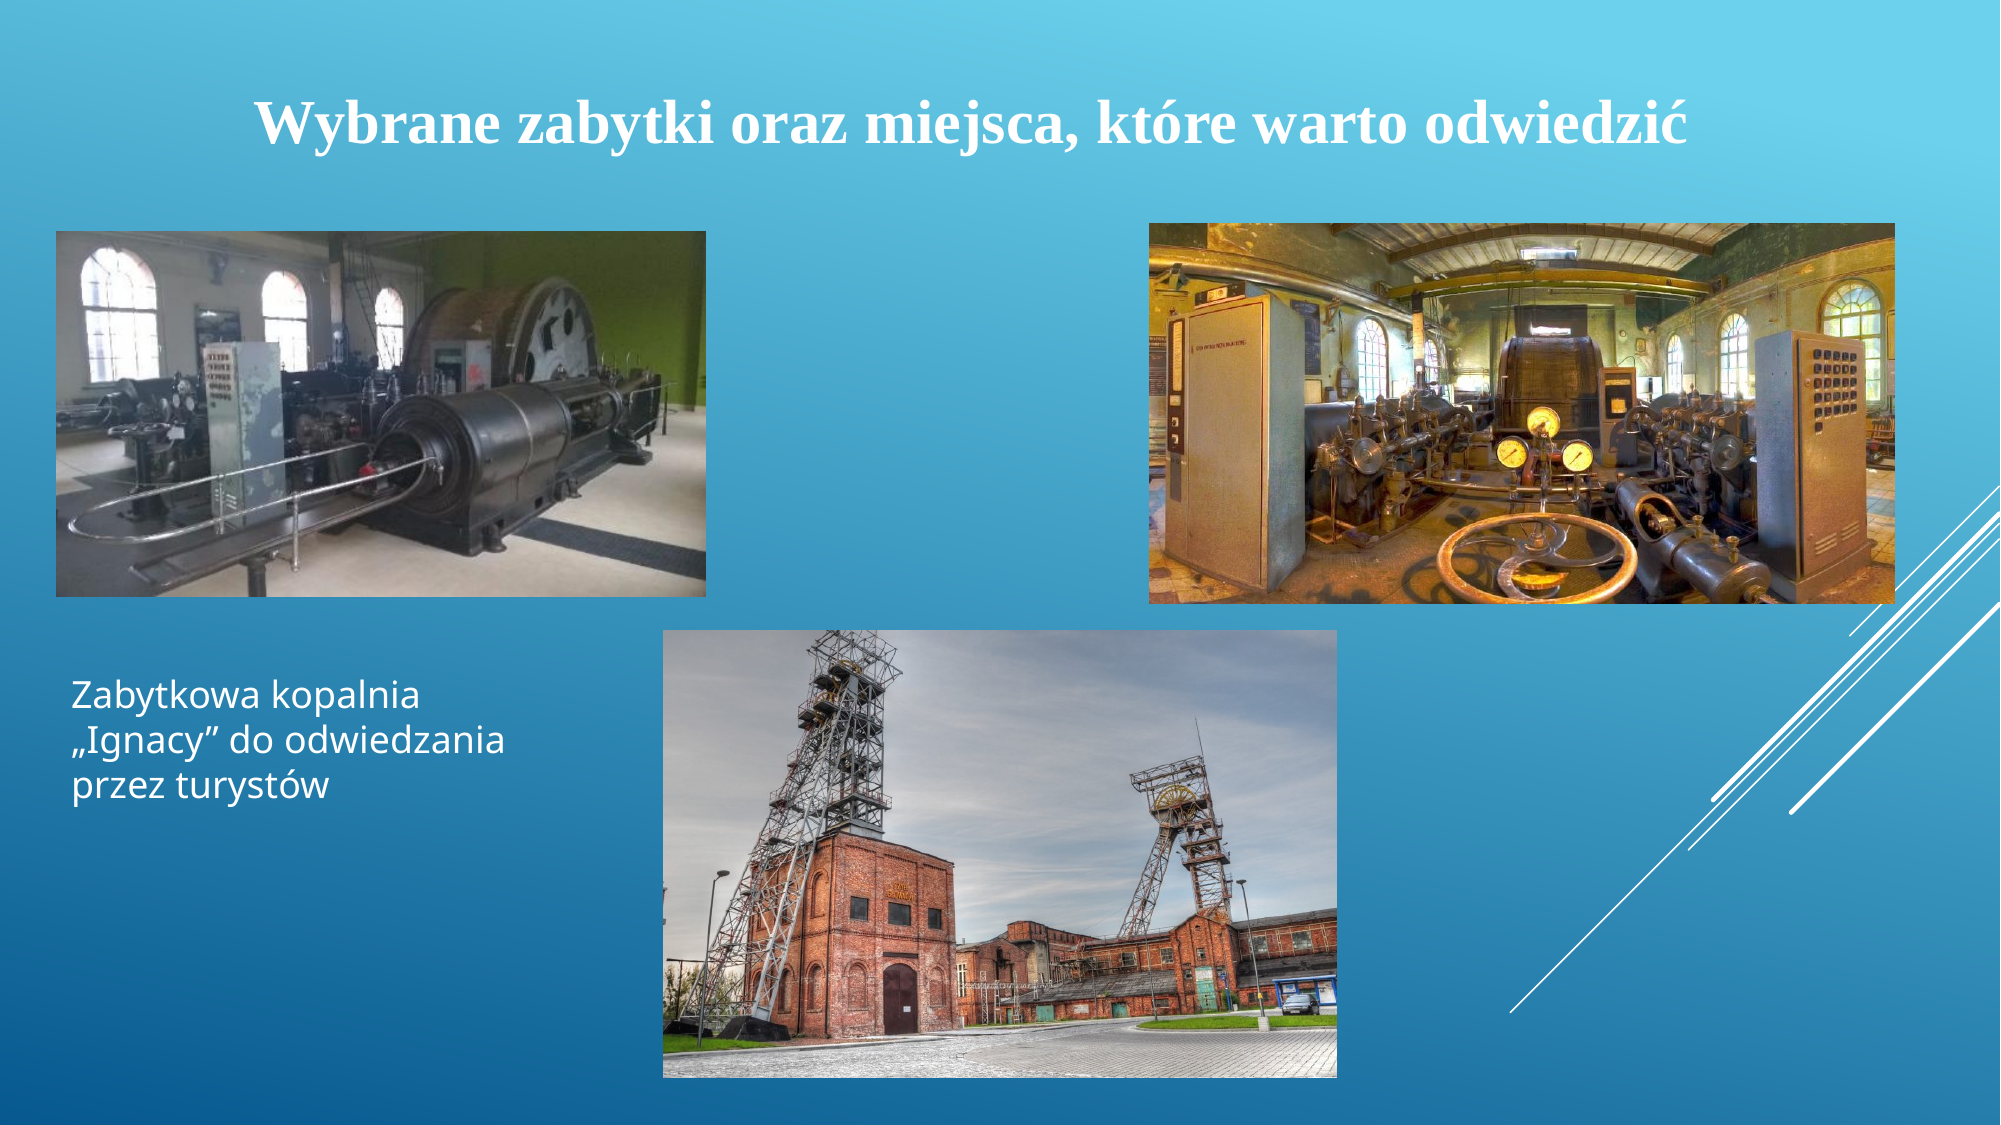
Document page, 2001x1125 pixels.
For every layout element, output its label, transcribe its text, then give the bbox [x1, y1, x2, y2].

picture [662, 630, 1337, 1079]
text_box Zabytkowa kopalnia „Ignacy” do odwiedzania przez turystów [56, 663, 581, 813]
picture [1148, 223, 1895, 604]
text_box Wybrane zabytki oraz miejsca, które warto odwiedzić [173, 73, 1787, 164]
picture [56, 231, 706, 597]
